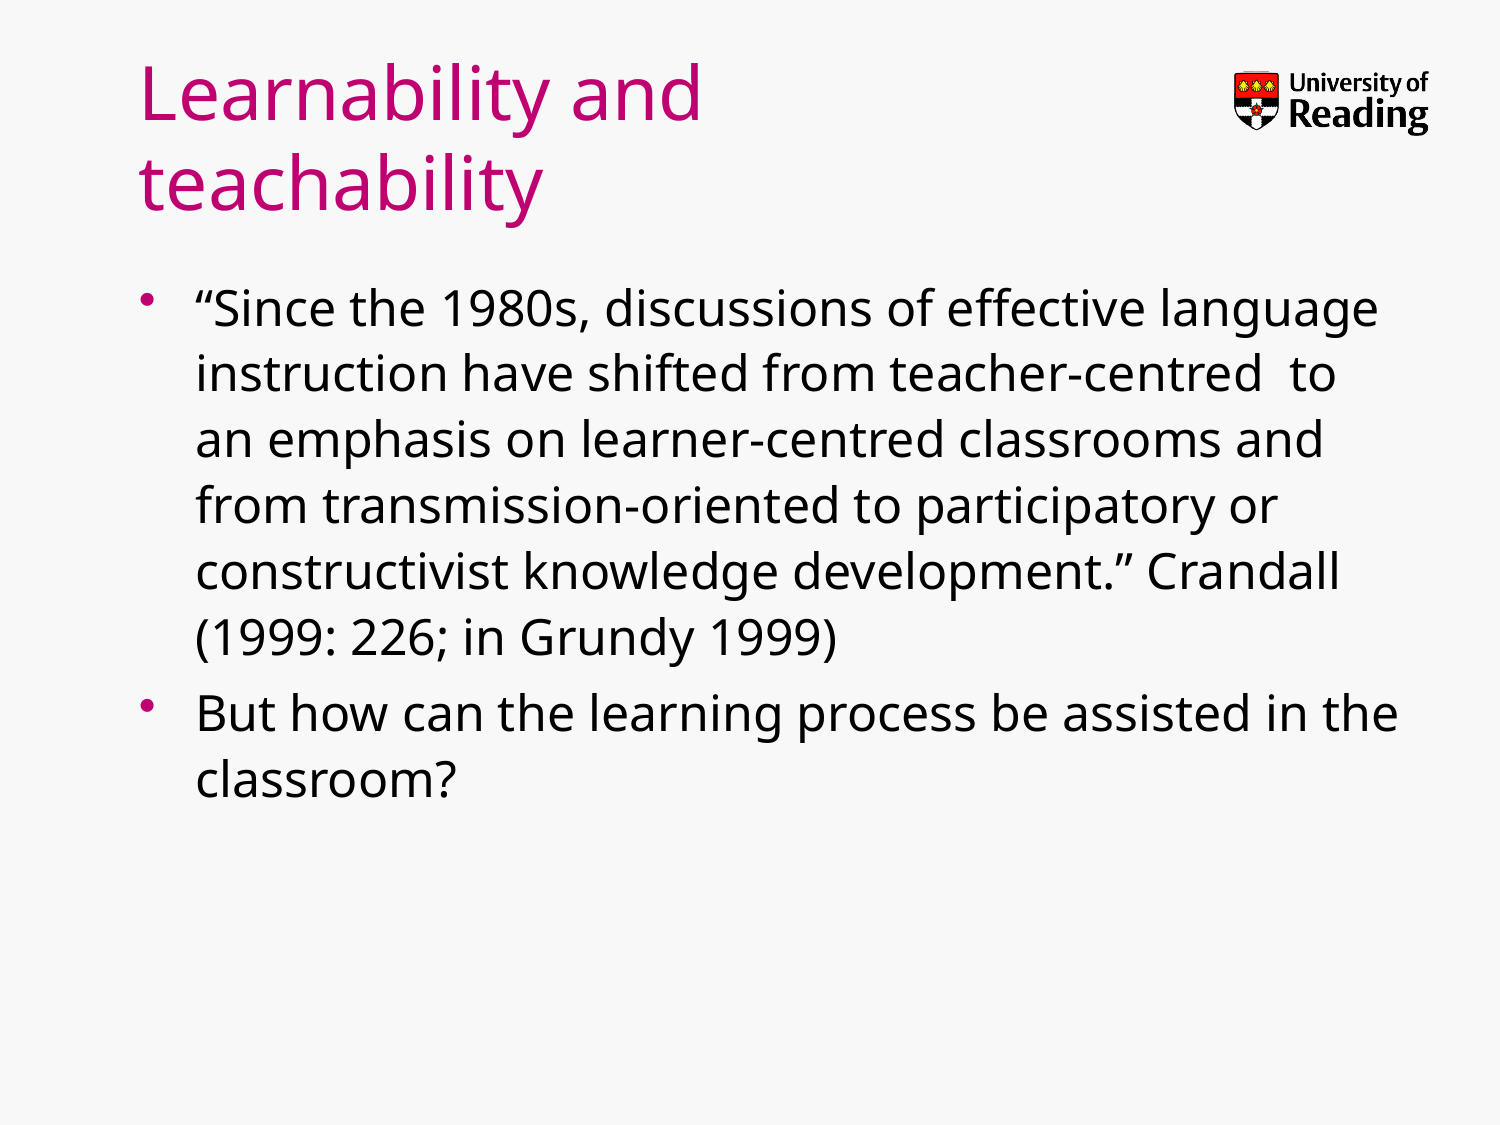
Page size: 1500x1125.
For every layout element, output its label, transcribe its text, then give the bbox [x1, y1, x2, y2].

picture [1234, 71, 1429, 136]
list “Since the 1980s, discussions of effective language instruction have shifted from teacher-centred to an emphasis on learner-centred classrooms and from transmission-oriented to participatory or constructivist knowledge development.” Crandall (1999: 226; in Grundy 1999) But how can the learning process be assisted in the classroom? [123, 262, 1426, 976]
title Learnability and teachability [123, 44, 1141, 233]
